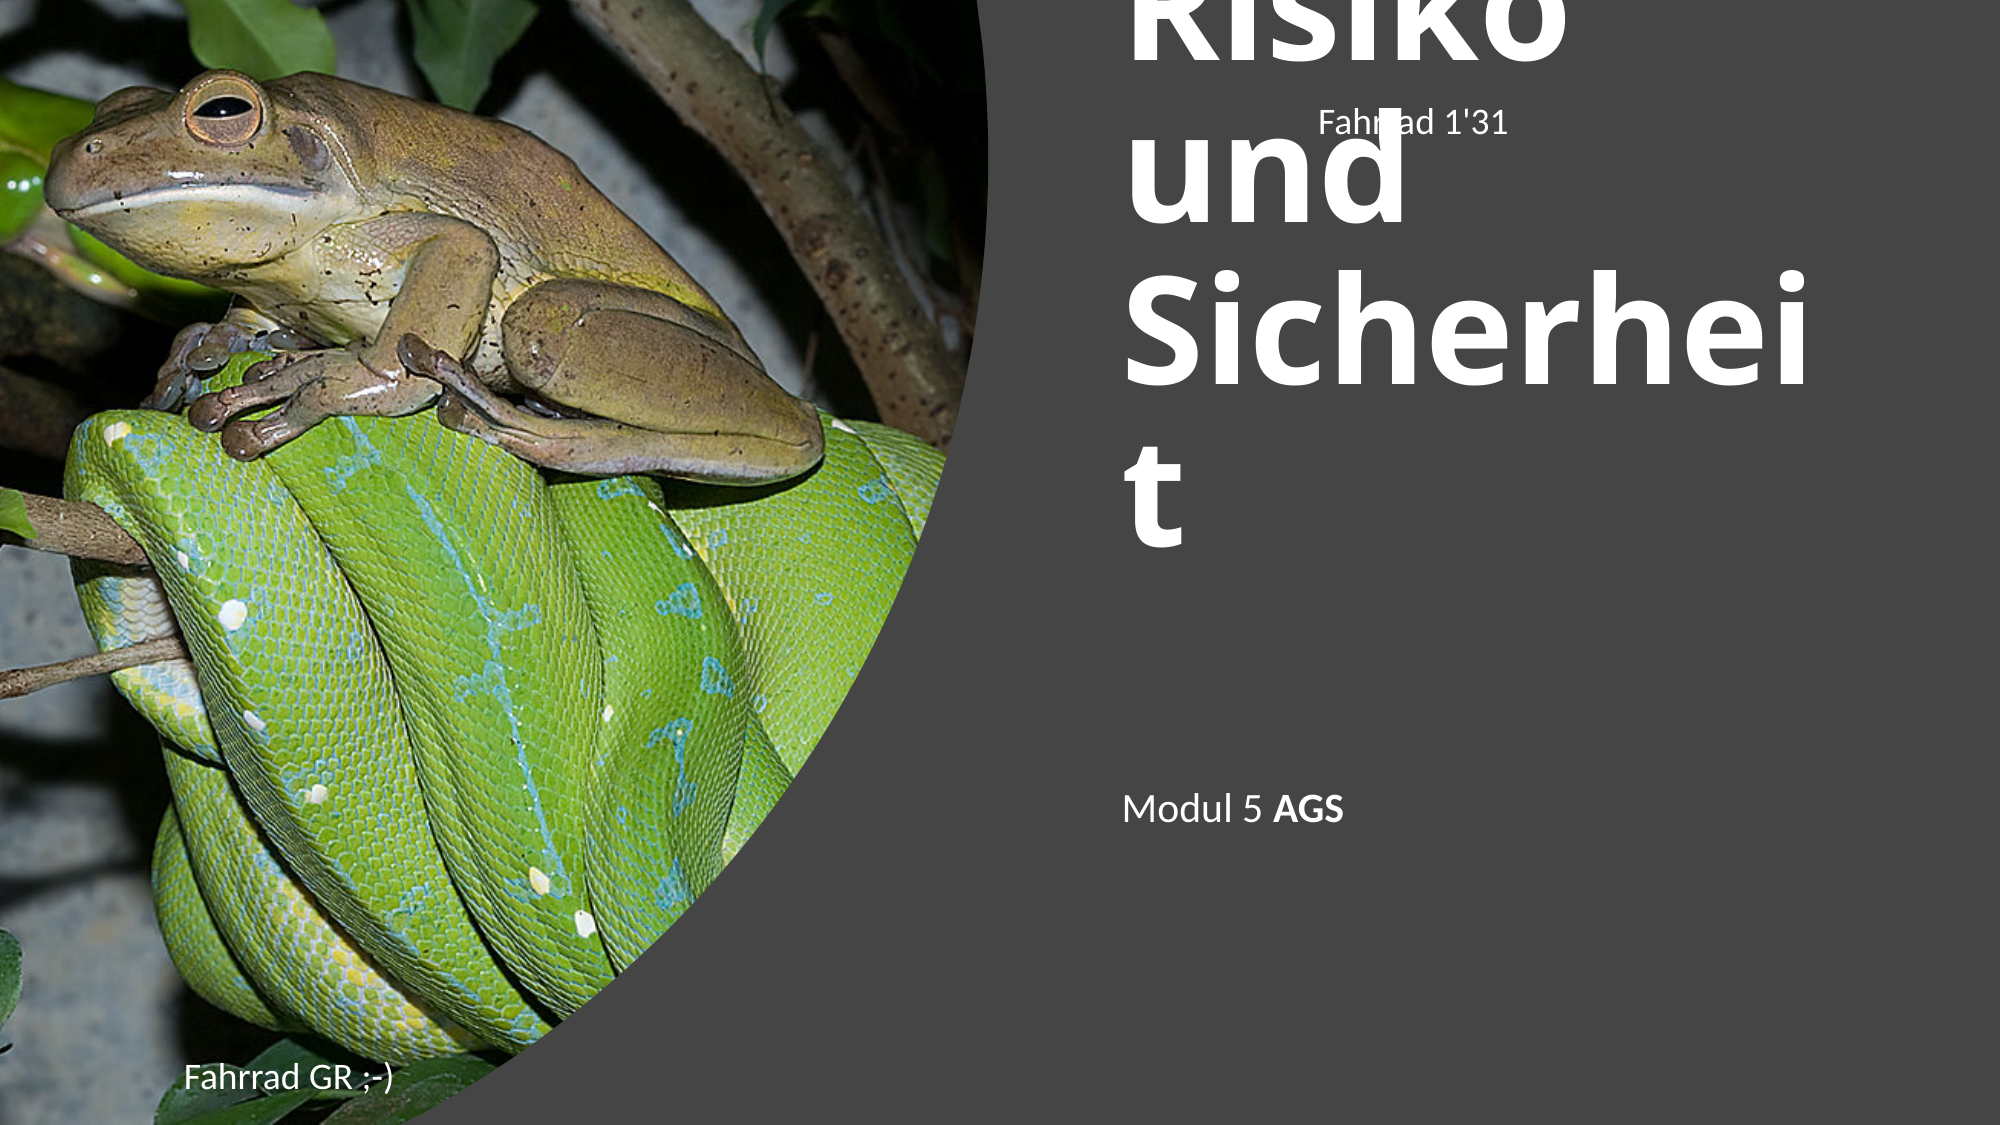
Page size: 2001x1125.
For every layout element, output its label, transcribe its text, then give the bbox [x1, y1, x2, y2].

subtitle Modul 5 AGS [1106, 779, 1869, 968]
text_box Fahrrad 1'31 [1303, 89, 1606, 150]
title Risiko und Sicherheit [1106, 292, 1869, 767]
picture [0, 0, 989, 1125]
